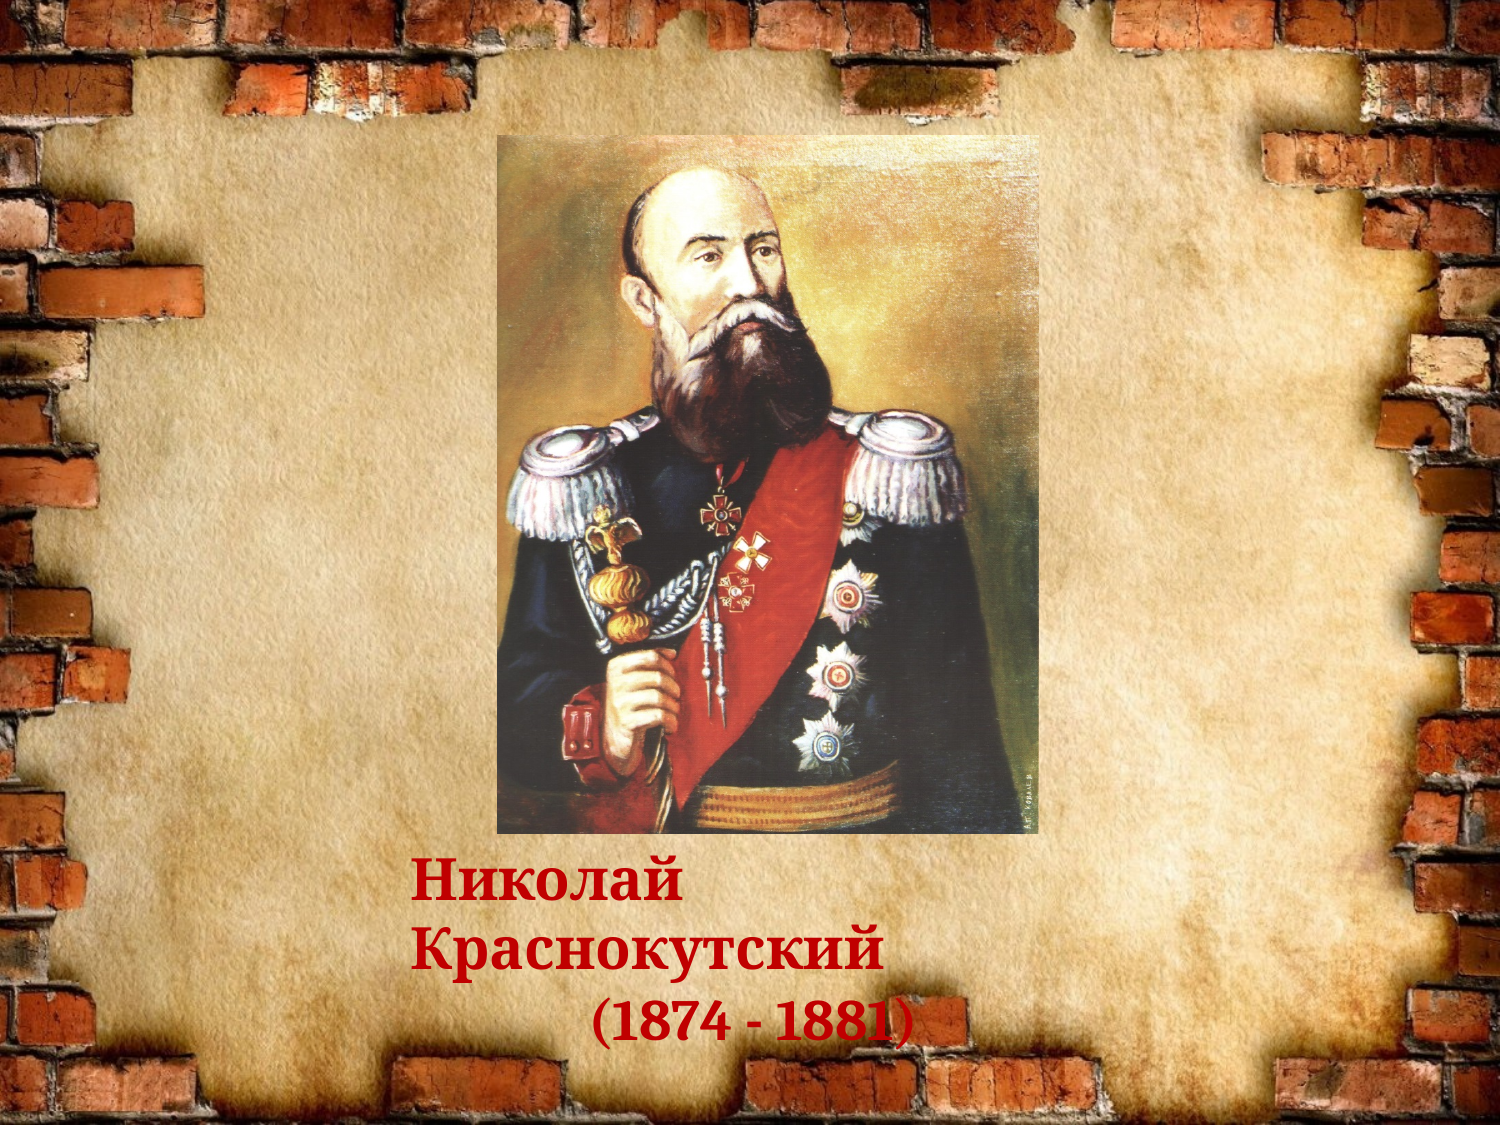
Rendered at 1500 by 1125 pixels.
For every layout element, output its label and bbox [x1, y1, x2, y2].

picture [497, 135, 1039, 834]
list [0, 0, 1500, 1125]
